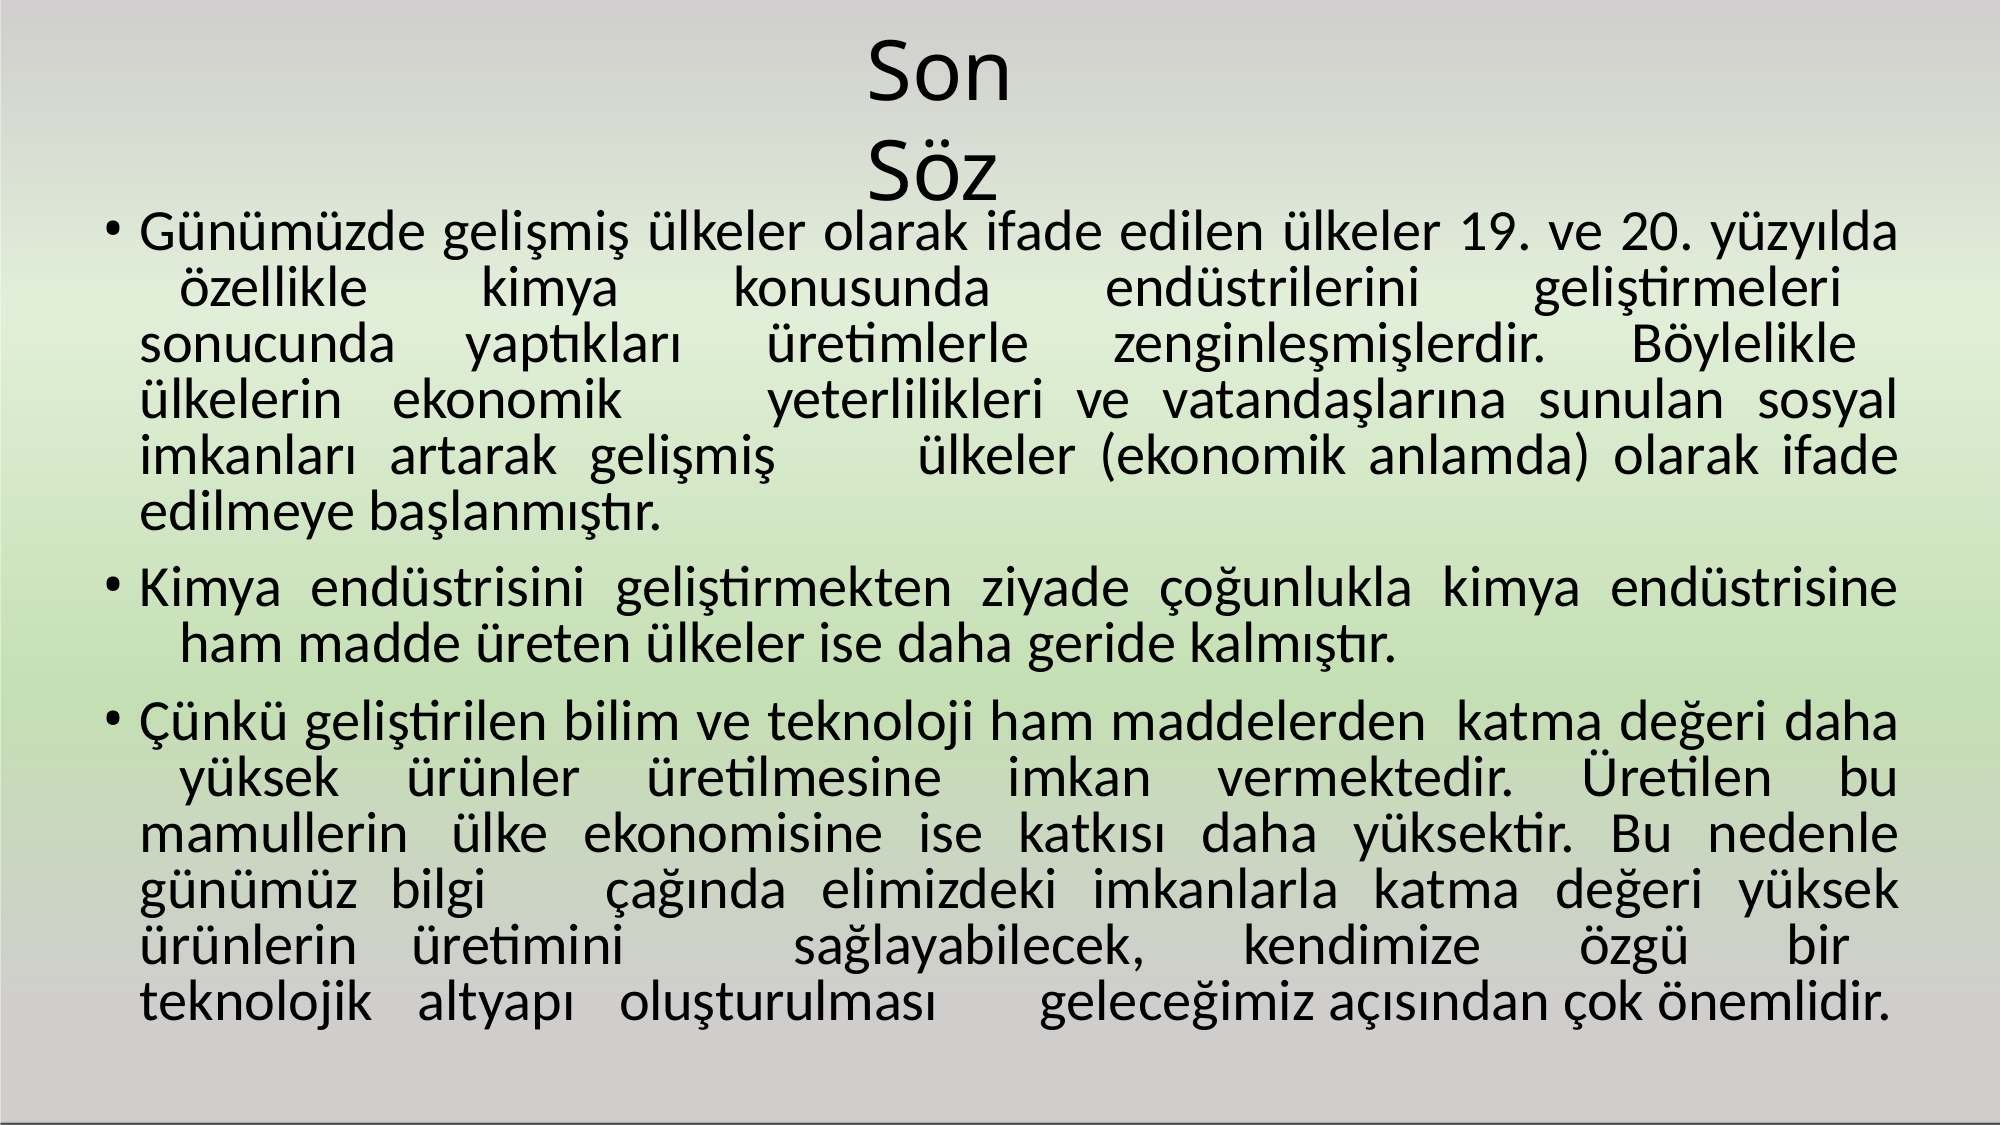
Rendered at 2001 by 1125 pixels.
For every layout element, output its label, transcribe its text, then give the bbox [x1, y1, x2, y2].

picture [0, 0, 2000, 1125]
title Son Söz [864, 15, 1122, 218]
text_box Günümüzde gelişmiş ülkeler olarak ifade edilen ülkeler 19. ve 20. yüzyılda özellikle kimya konusunda endüstrilerini geliştirmeleri sonucunda yaptıkları üretimlerle zenginleşmişlerdir. Böylelikle ülkelerin ekonomik yeterlilikleri ve vatandaşlarına sunulan sosyal imkanları artarak gelişmiş ülkeler (ekonomik anlamda) olarak ifade edilmeye başlanmıştır. Kimya endüstrisini geliştirmekten ziyade çoğunlukla kimya endüstrisine ham madde üreten ülkeler ise daha geride kalmıştır. Çünkü geliştirilen bilim ve teknoloji ham maddelerden katma değeri daha yüksek ürünler üretilmesine imkan vermektedir. Üretilen bu mamullerin ülke ekonomisine ise katkısı daha yüksektir. Bu nedenle günümüz bilgi çağında elimizdeki imkanlarla katma değeri yüksek ürünlerin üretimini sağlayabilecek, kendimize özgü bir teknolojik altyapı oluşturulması geleceğimiz açısından çok önemlidir. [100, 189, 1901, 1032]
